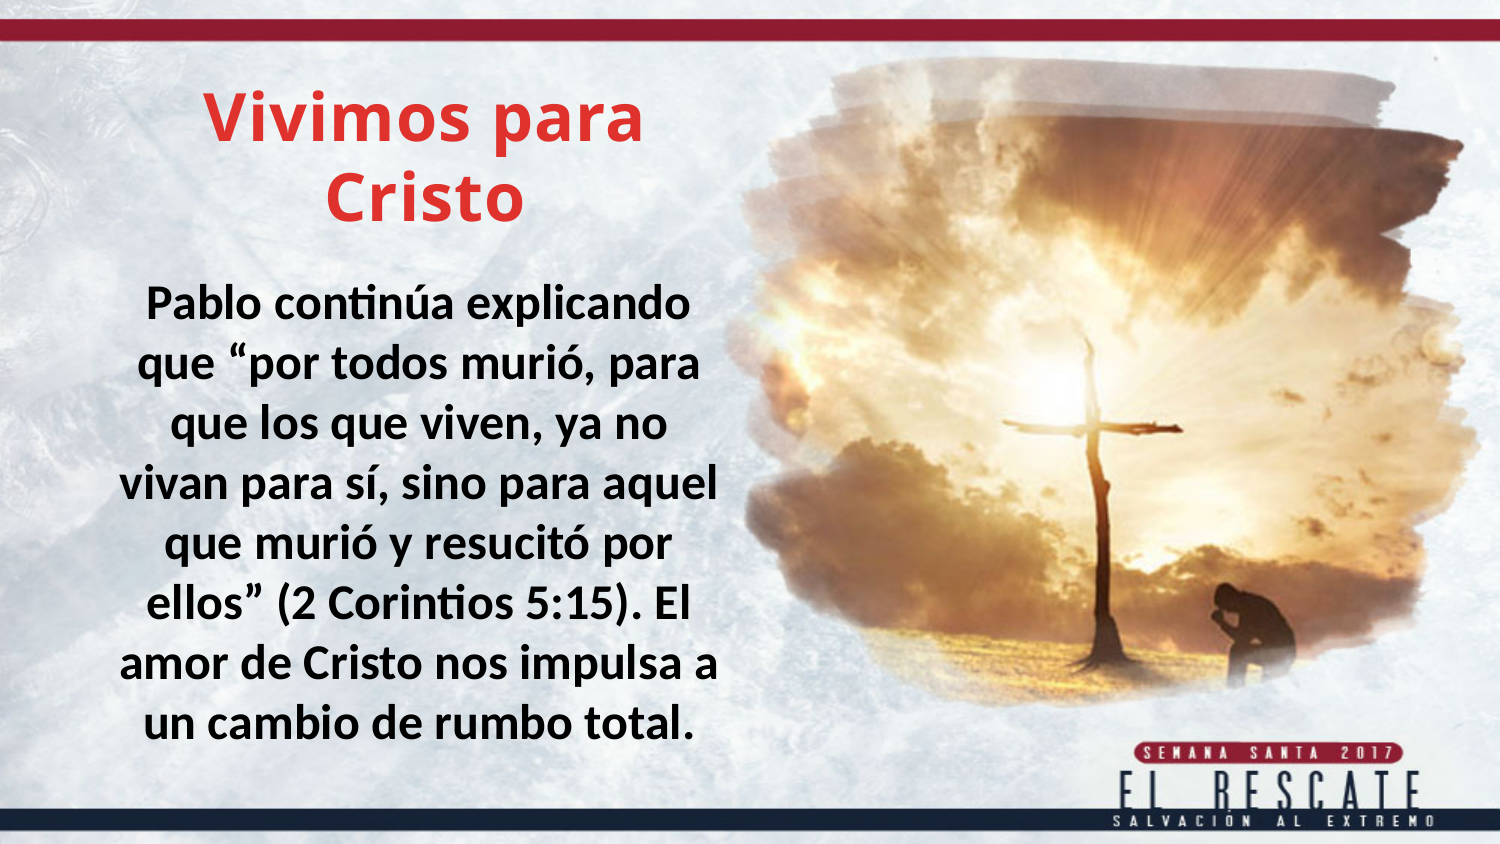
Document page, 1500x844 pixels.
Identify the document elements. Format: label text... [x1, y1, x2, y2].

picture [0, 0, 1500, 844]
text_box Vivimos para Cristo [41, 67, 809, 242]
text_box Pablo continúa explicando que “por todos murió, para que los que viven, ya no vivan para sí, sino para aquel que murió y resucitó por ellos” (2 Corintios 5:15). El amor de Cristo nos impulsa a un cambio de rumbo total. [100, 262, 739, 758]
